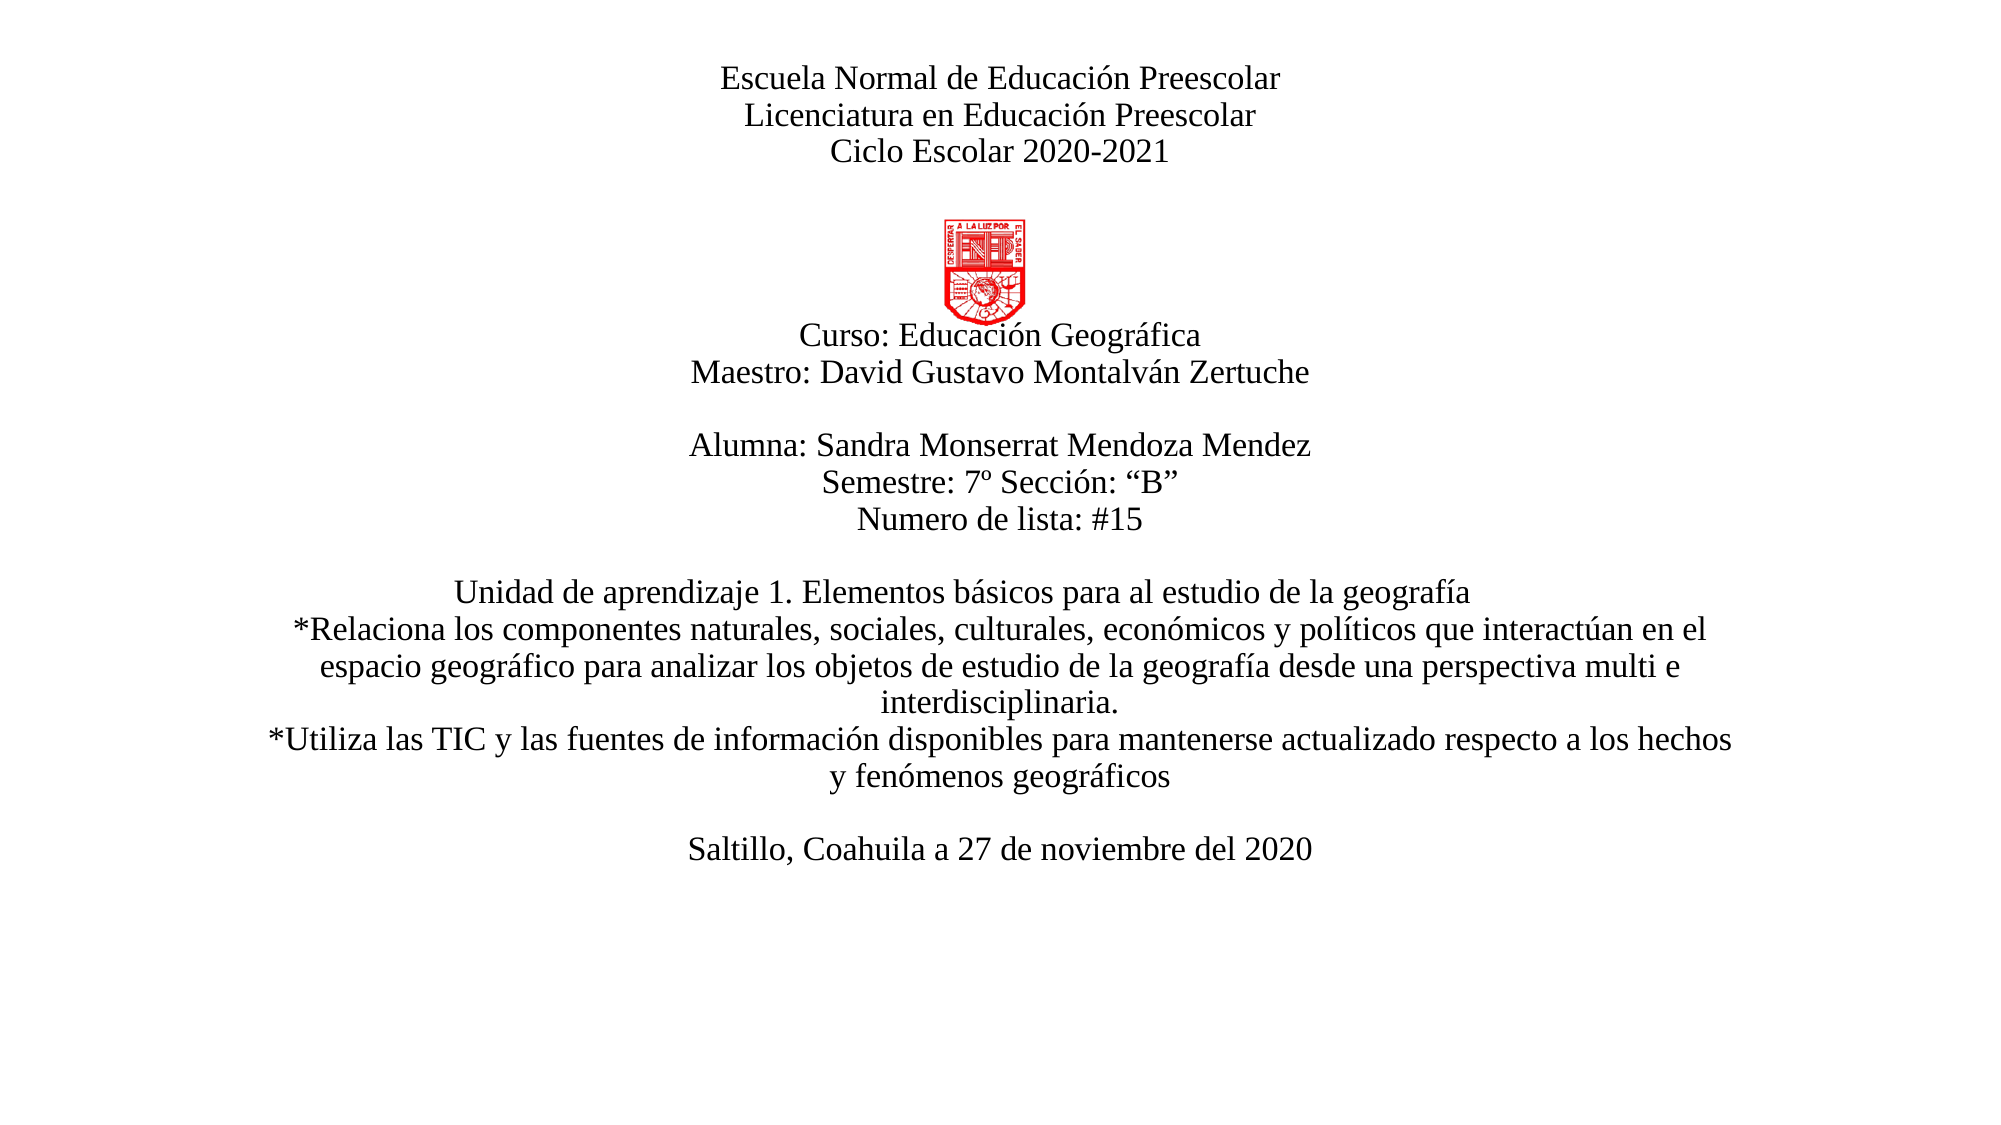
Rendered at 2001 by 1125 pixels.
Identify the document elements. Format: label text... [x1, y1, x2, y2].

picture [908, 217, 1055, 327]
title Escuela Normal de Educación Preescolar Licenciatura en Educación Preescolar Ciclo Escolar 2020-2021 Curso: Educación Geográfica Maestro: David Gustavo Montalván Zertuche Alumna: Sandra Monserrat Mendoza Mendez Semestre: 7º Sección: “B” Numero de lista: #15 Unidad de aprendizaje 1. Elementos básicos para al estudio de la geografía *Relaciona los componentes naturales, sociales, culturales, económicos y políticos que interactúan en el espacio geográfico para analizar los objetos de estudio de la geografía desde una perspectiva multi e interdisciplinaria. *Utiliza las TIC y las fuentes de información disponibles para mantenerse actualizado respecto a los hechos y fenómenos geográficos Saltillo, Coahuila a 27 de noviembre del 2020 [249, 50, 1750, 908]
